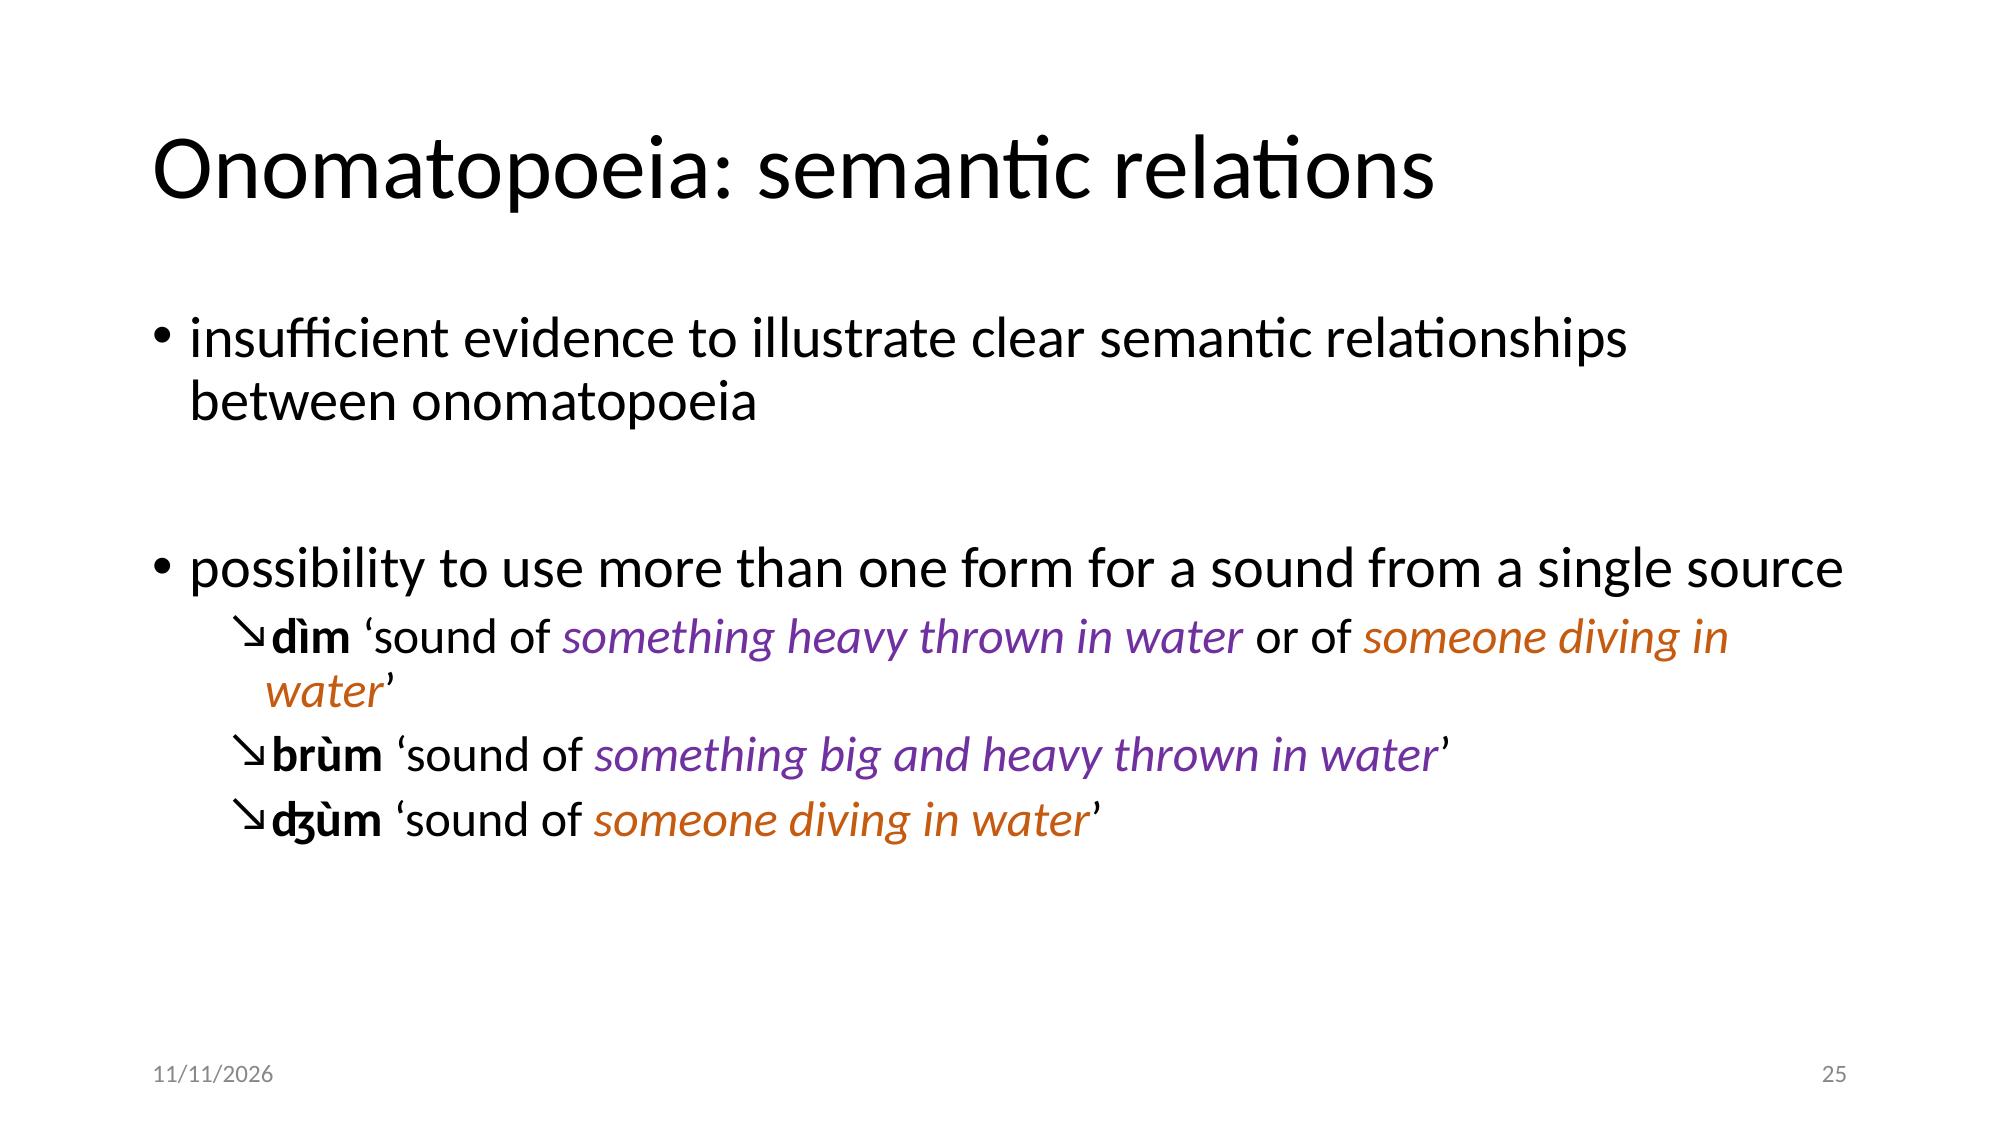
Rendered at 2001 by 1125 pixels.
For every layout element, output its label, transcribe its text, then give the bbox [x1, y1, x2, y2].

slide_number 25 [1412, 1042, 1863, 1103]
title Onomatopoeia: semantic relations [137, 59, 1863, 278]
list insufficient evidence to illustrate clear semantic relationships between onomatopoeia possibility to use more than one form for a sound from a single source dìm ‘sound of something heavy thrown in water or of someone diving in water’ brùm ‘sound of something big and heavy thrown in water’ ʤùm ‘sound of someone diving in water’ [137, 299, 1863, 1007]
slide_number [137, 1042, 588, 1103]
